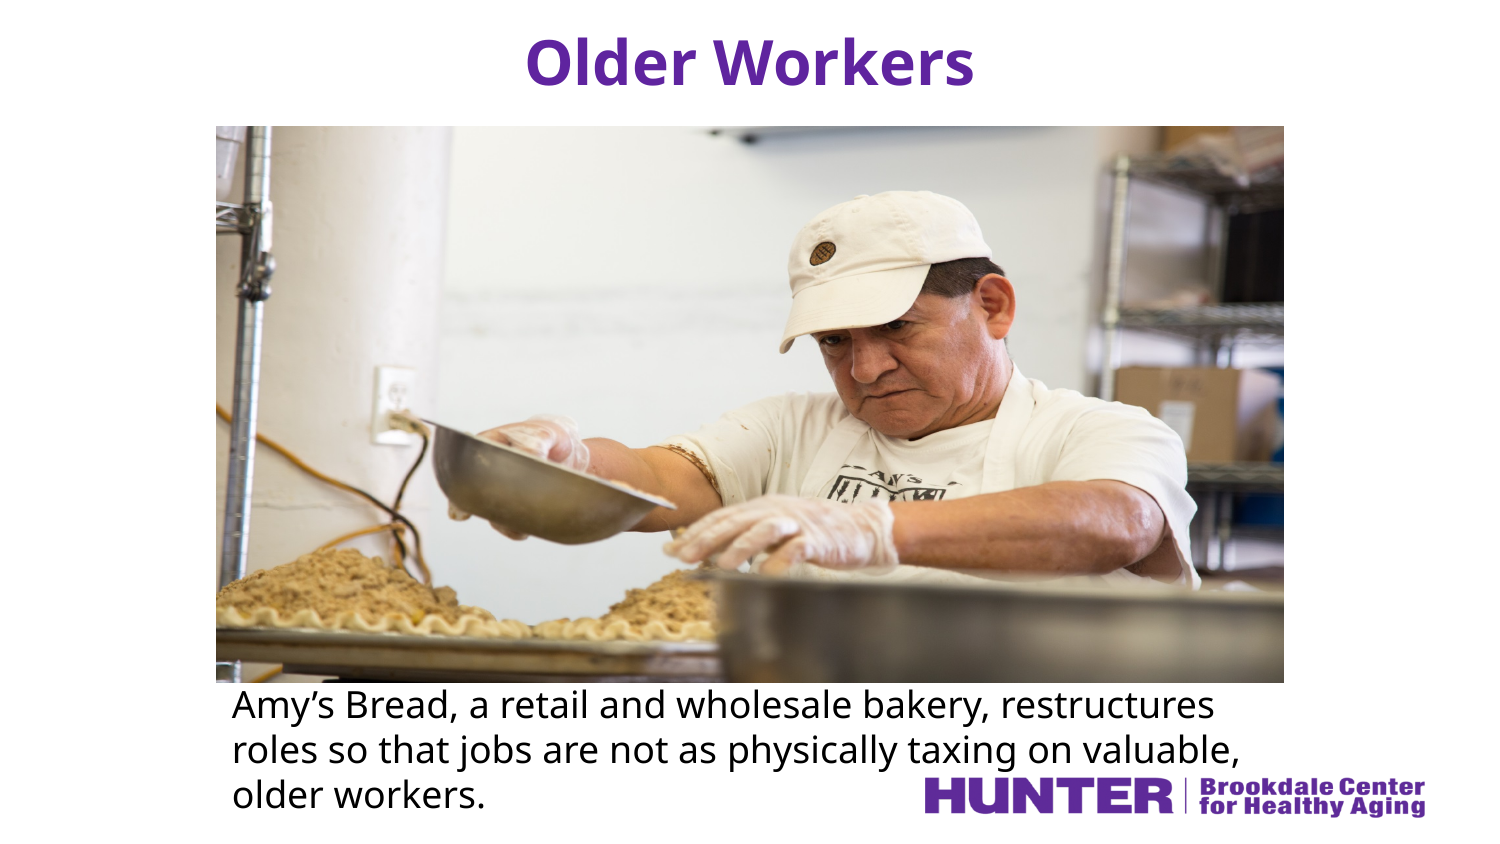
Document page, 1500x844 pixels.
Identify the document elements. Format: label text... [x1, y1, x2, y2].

title Older Workers [75, 15, 1425, 106]
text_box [74, 768, 1426, 820]
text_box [216, 126, 1284, 788]
